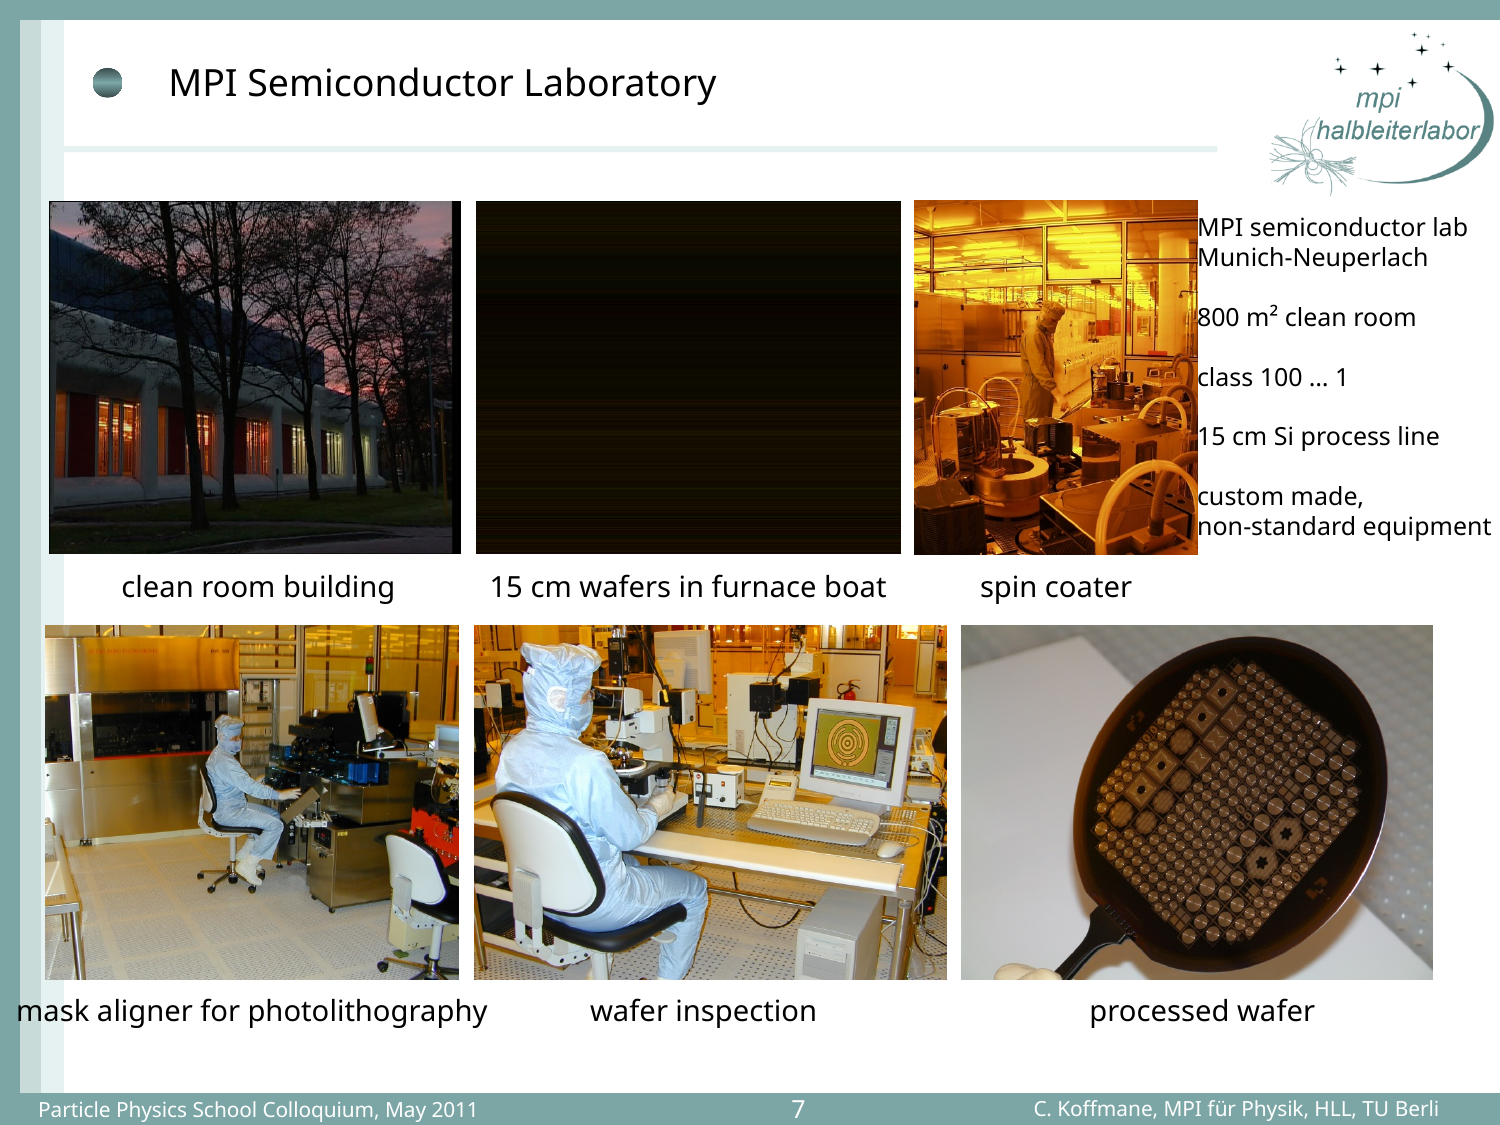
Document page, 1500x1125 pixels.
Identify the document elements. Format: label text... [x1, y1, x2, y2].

title MPI Semiconductor Laboratory [63, 30, 1339, 132]
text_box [44, 625, 1433, 1025]
slide_number 7 [698, 1096, 821, 1125]
text_box MPI semiconductor lab Munich-Neuperlach 800 m² clean room class 100 … 1 15 cm Si process line custom made, non-standard equipment [1203, 203, 1500, 548]
footer C. Koffmane, MPI für Physik, HLL, TU Berlin [1033, 1095, 1452, 1125]
picture [1263, 23, 1500, 201]
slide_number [37, 1093, 582, 1125]
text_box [48, 200, 1199, 601]
